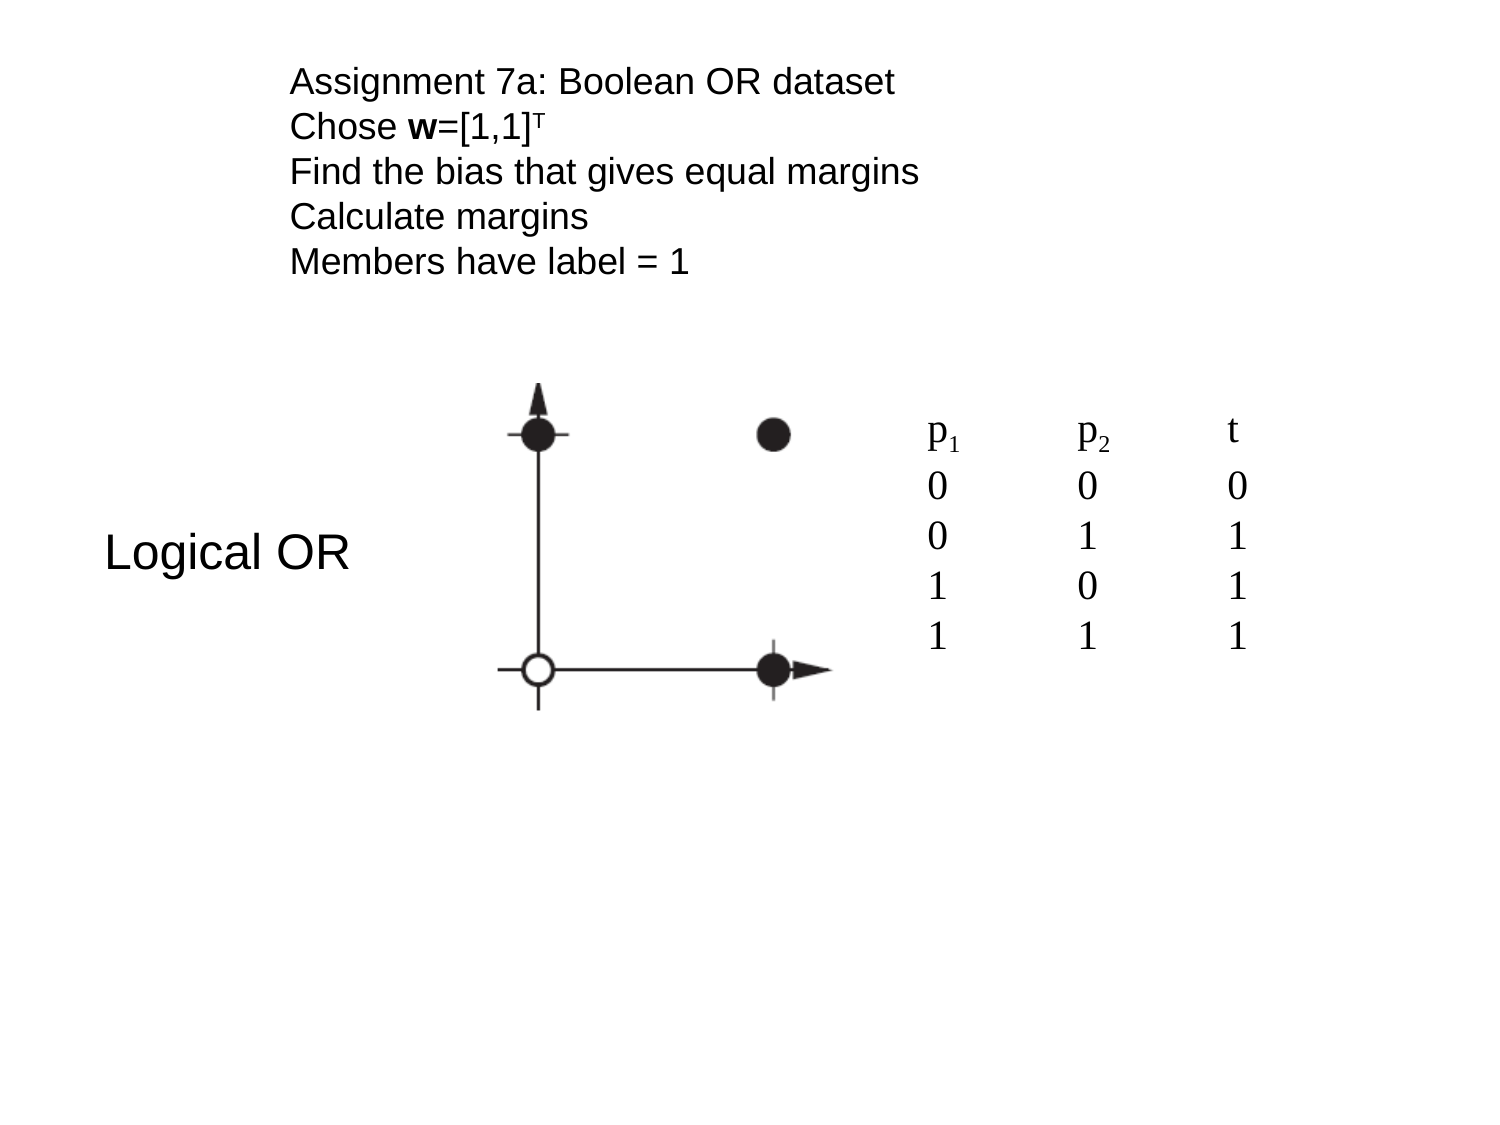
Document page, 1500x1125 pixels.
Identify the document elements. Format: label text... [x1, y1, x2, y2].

text_box Logical OR [89, 512, 367, 588]
picture [487, 383, 835, 717]
text_box p1 p2 t 0 0 0 0 1 1 1 0 1 1 1 1 [912, 393, 1325, 666]
text_box Assignment 7a: Boolean OR dataset Chose w=[1,1]T Find the bias that gives equal margins Calculate margins Members have label = 1 [274, 49, 935, 290]
